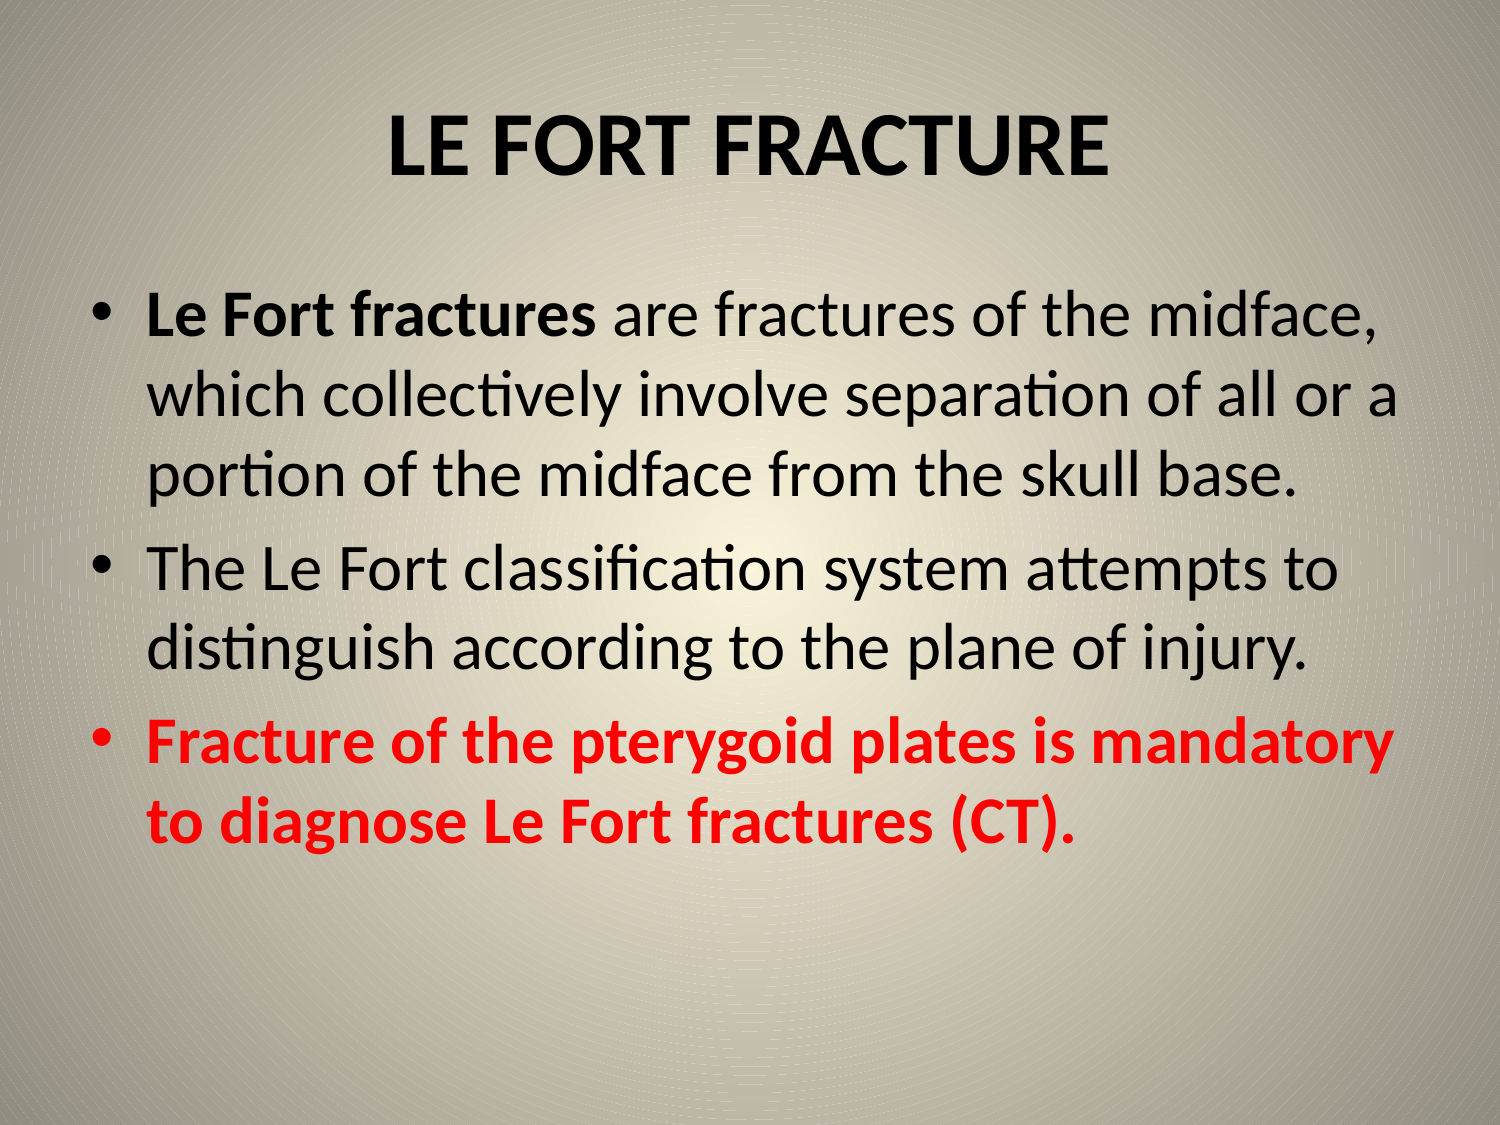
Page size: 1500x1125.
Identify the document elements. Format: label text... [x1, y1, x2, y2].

title LE FORT FRACTURE [75, 45, 1425, 233]
list Le Fort fractures are fractures of the midface, which collectively involve separation of all or a portion of the midface from the skull base. The Le Fort classification system attempts to distinguish according to the plane of injury. Fracture of the pterygoid plates is mandatory to diagnose Le Fort fractures (CT). [75, 262, 1425, 1005]
